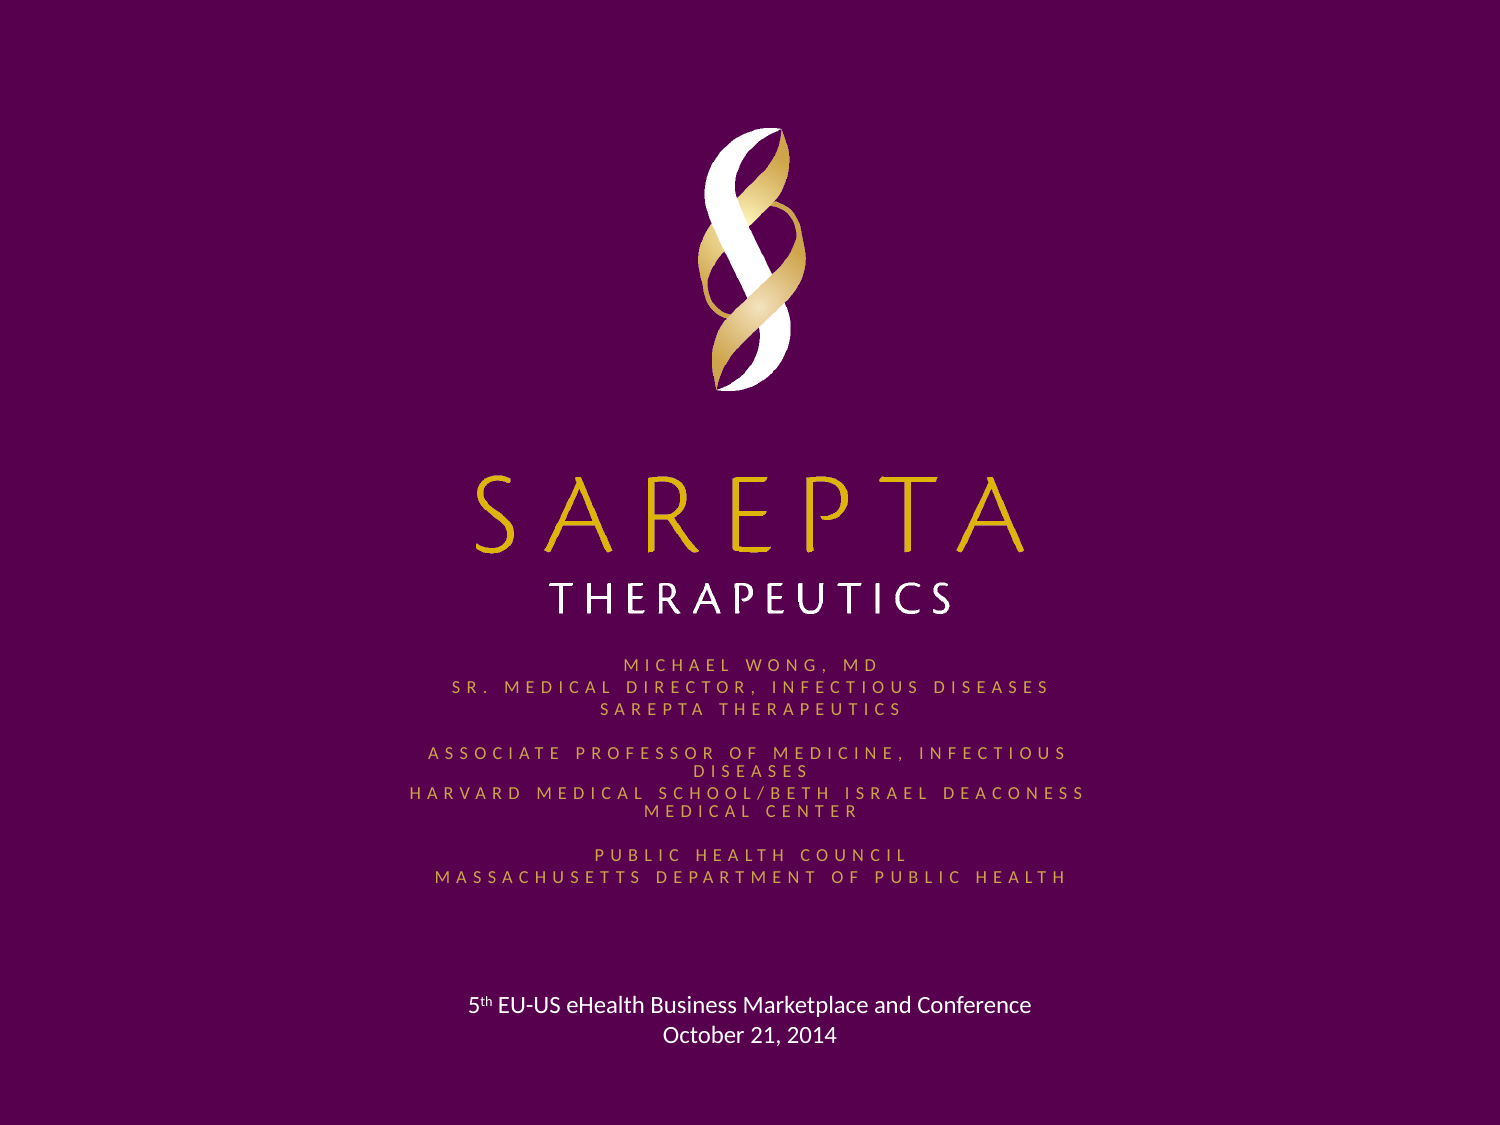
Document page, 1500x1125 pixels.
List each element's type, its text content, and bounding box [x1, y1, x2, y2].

picture [437, 58, 1063, 650]
list Michael Wong, MD Sr. Medical Director, Infectious Diseases Sarepta Therapeutics Associate Professor of Medicine, Infectious Diseases Harvard Medical School/Beth Israel Deaconess Medical Center Public Health Council Massachusetts Department of Public Health [375, 650, 1125, 896]
list 5th EU-US eHealth Business Marketplace and Conference October 21, 2014 [450, 987, 1050, 1075]
